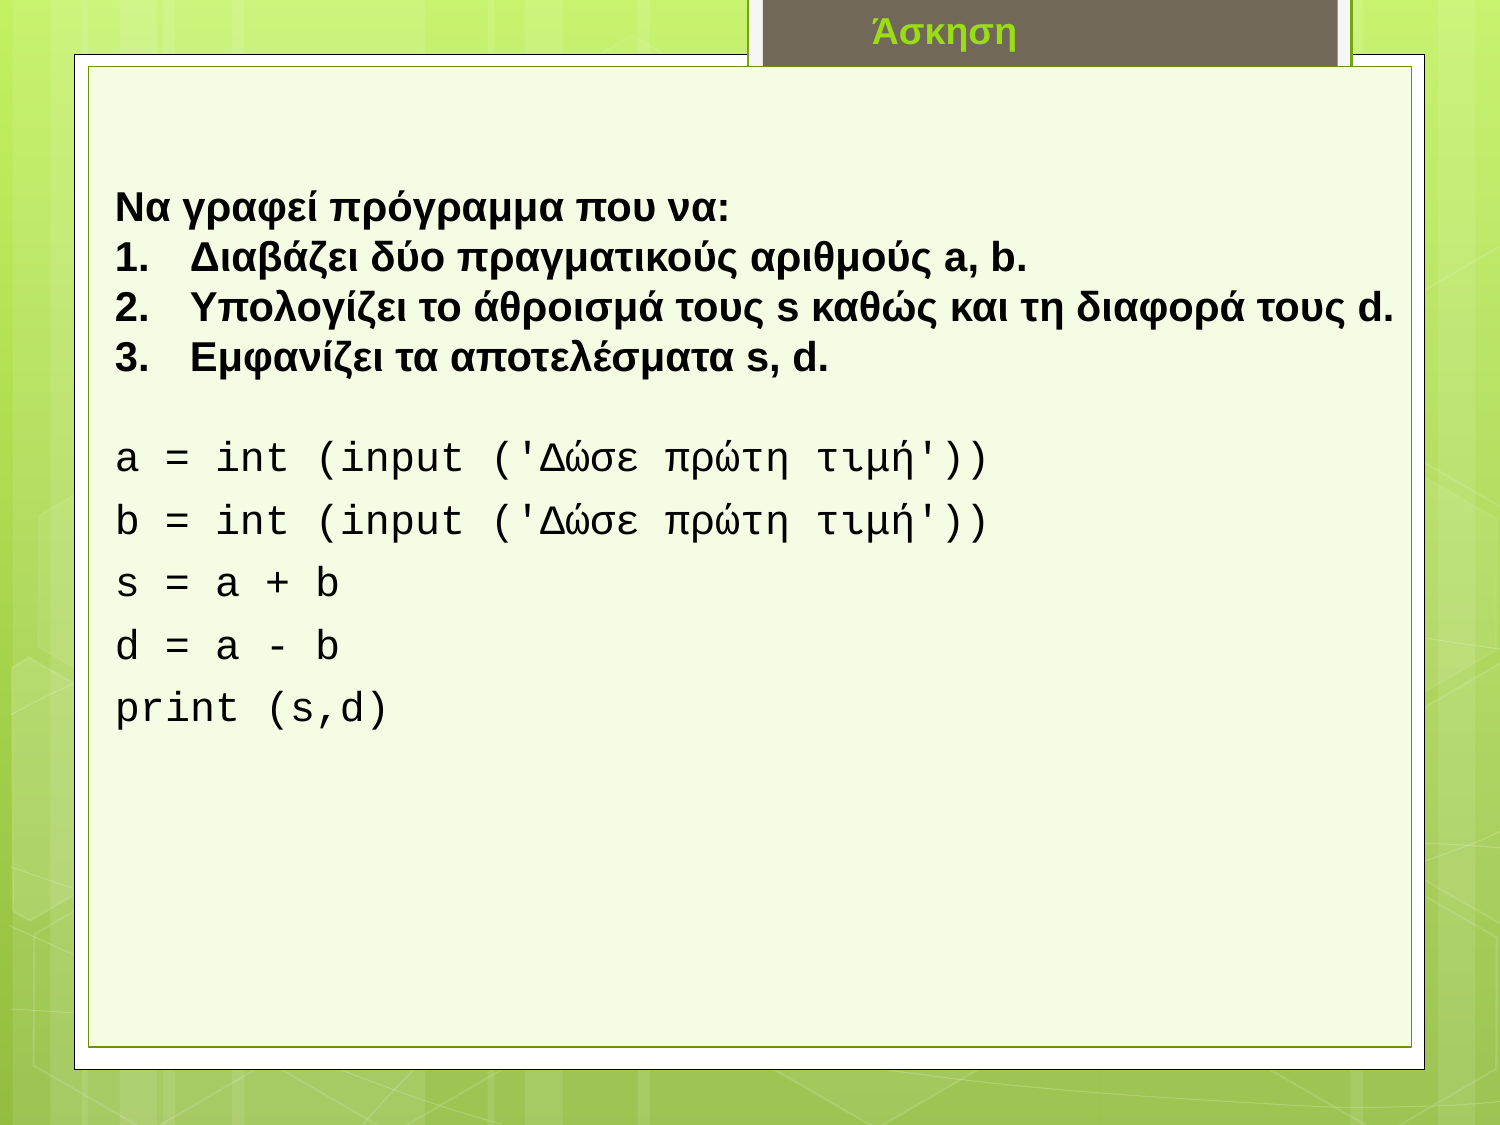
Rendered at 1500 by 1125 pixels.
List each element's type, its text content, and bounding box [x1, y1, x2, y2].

text_box [87, 65, 1413, 1048]
text_box Να γραφεί πρόγραμμα που να: Διαβάζει δύο πραγματικούς αριθμούς a, b. Υπολογίζει το άθροισμά τους s καθώς και τη διαφορά τους d. Εμφανίζει τα αποτελέσματα s, d. a = int (input ('Δώσε πρώτη τιμή')) b = int (input ('Δώσε πρώτη τιμή')) s = a + b d = a - b print (s,d) [100, 172, 1436, 738]
text_box Άσκηση [857, 0, 1033, 60]
